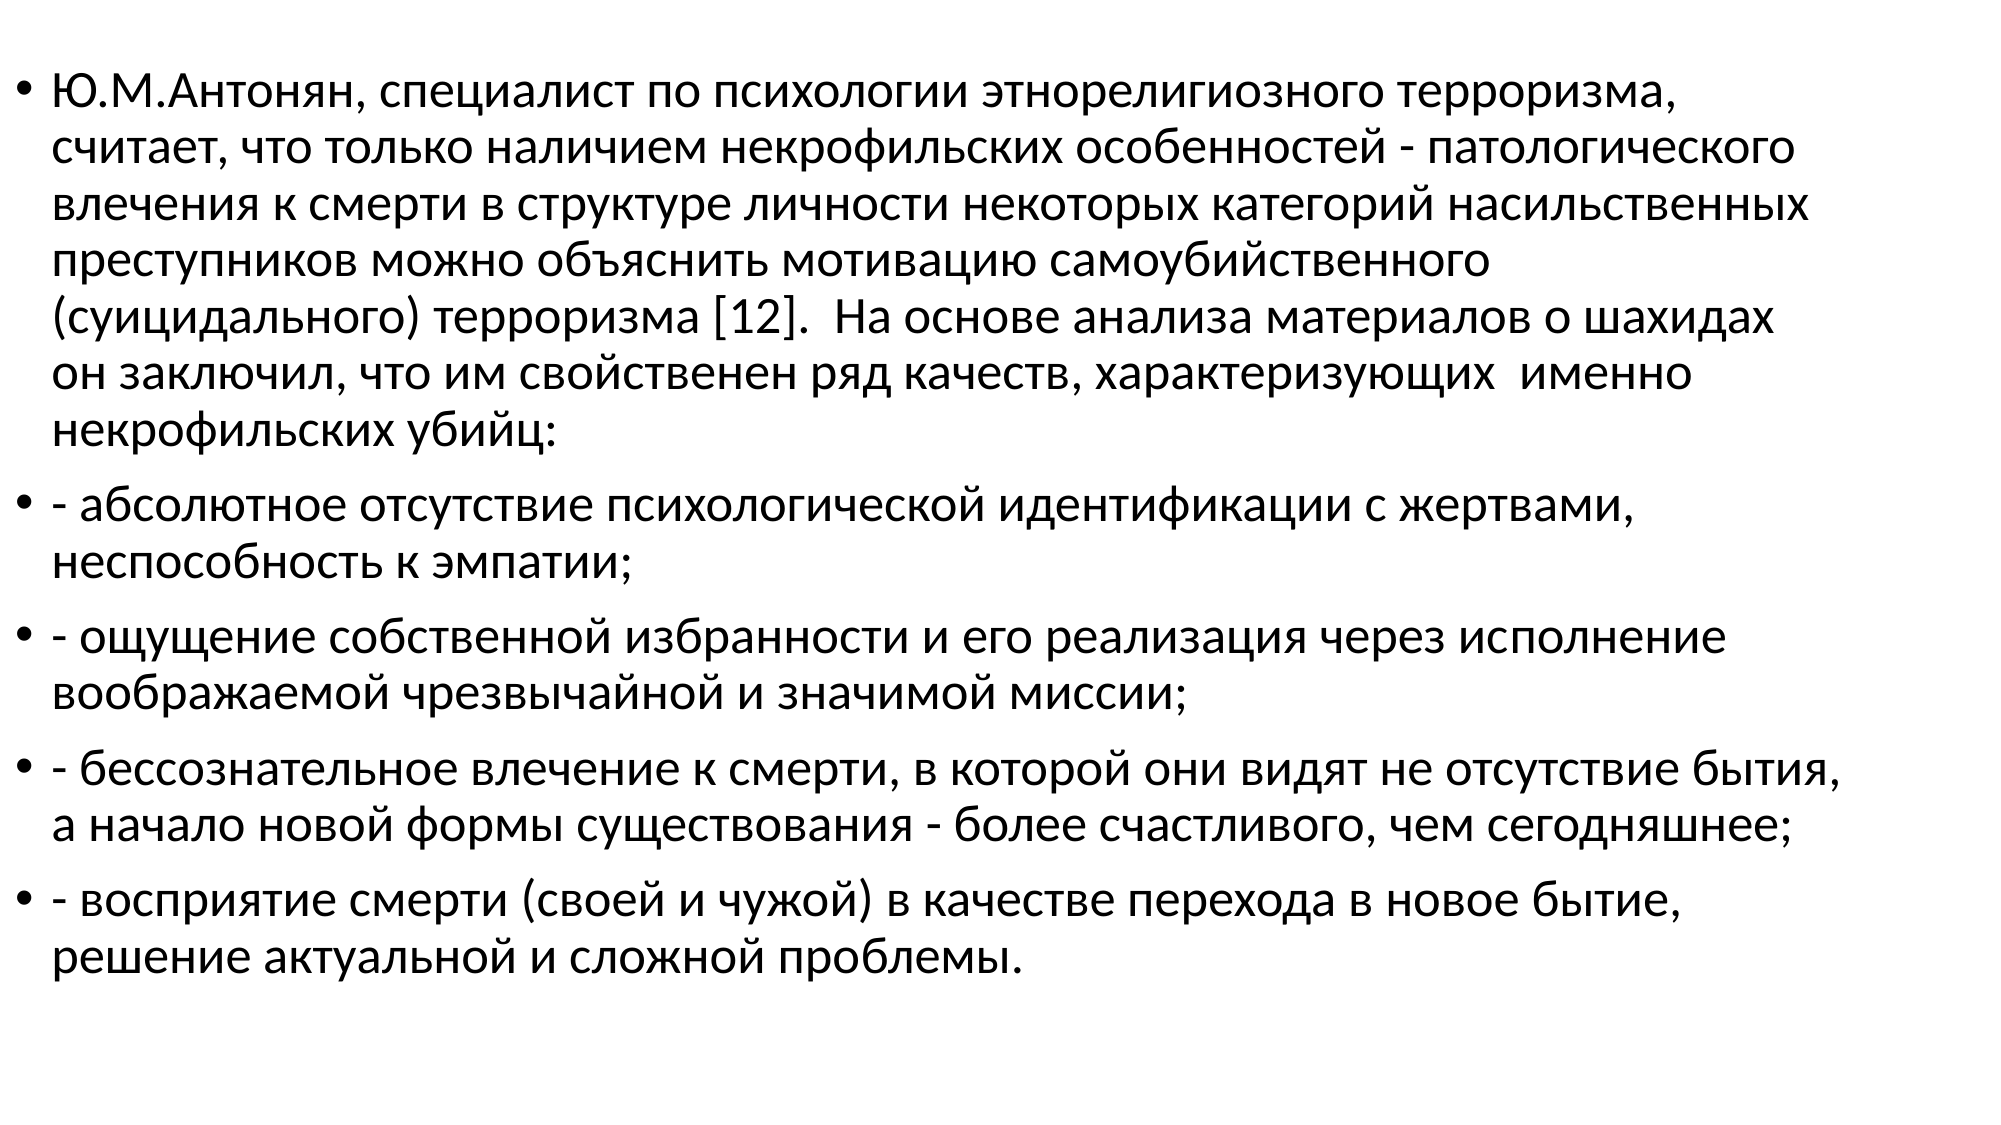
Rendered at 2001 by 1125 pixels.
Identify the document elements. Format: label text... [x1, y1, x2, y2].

list Ю.М.Антонян, специалист по психологии этнорелигиозного терроризма, считает, что только наличием некрофильских особенностей - патологического влечения к смерти в структуре личности некоторых категорий насильственных преступников можно объяснить мотивацию самоубийственного (суицидального) терроризма [12]. На основе анализа материалов о шахидах он заключил, что им свойственен ряд качеств, характеризующих именно некрофильских убийц: - абсолютное отсутствие психологической идентификации с жертвами, неспособность к эмпатии; - ощущение собственной избранности и его реализация через ис­полнение воображаемой чрезвычайной и значимой миссии; - бессознательное влечение к смерти, в которой они видят не отсутствие бытия, а начало новой формы существования - более счастливого, чем сегодняшнее; - восприятие смерти (своей и чужой) в качестве перехода в новое бытие, решение актуальной и сложной про­блемы. [0, 54, 1863, 1014]
